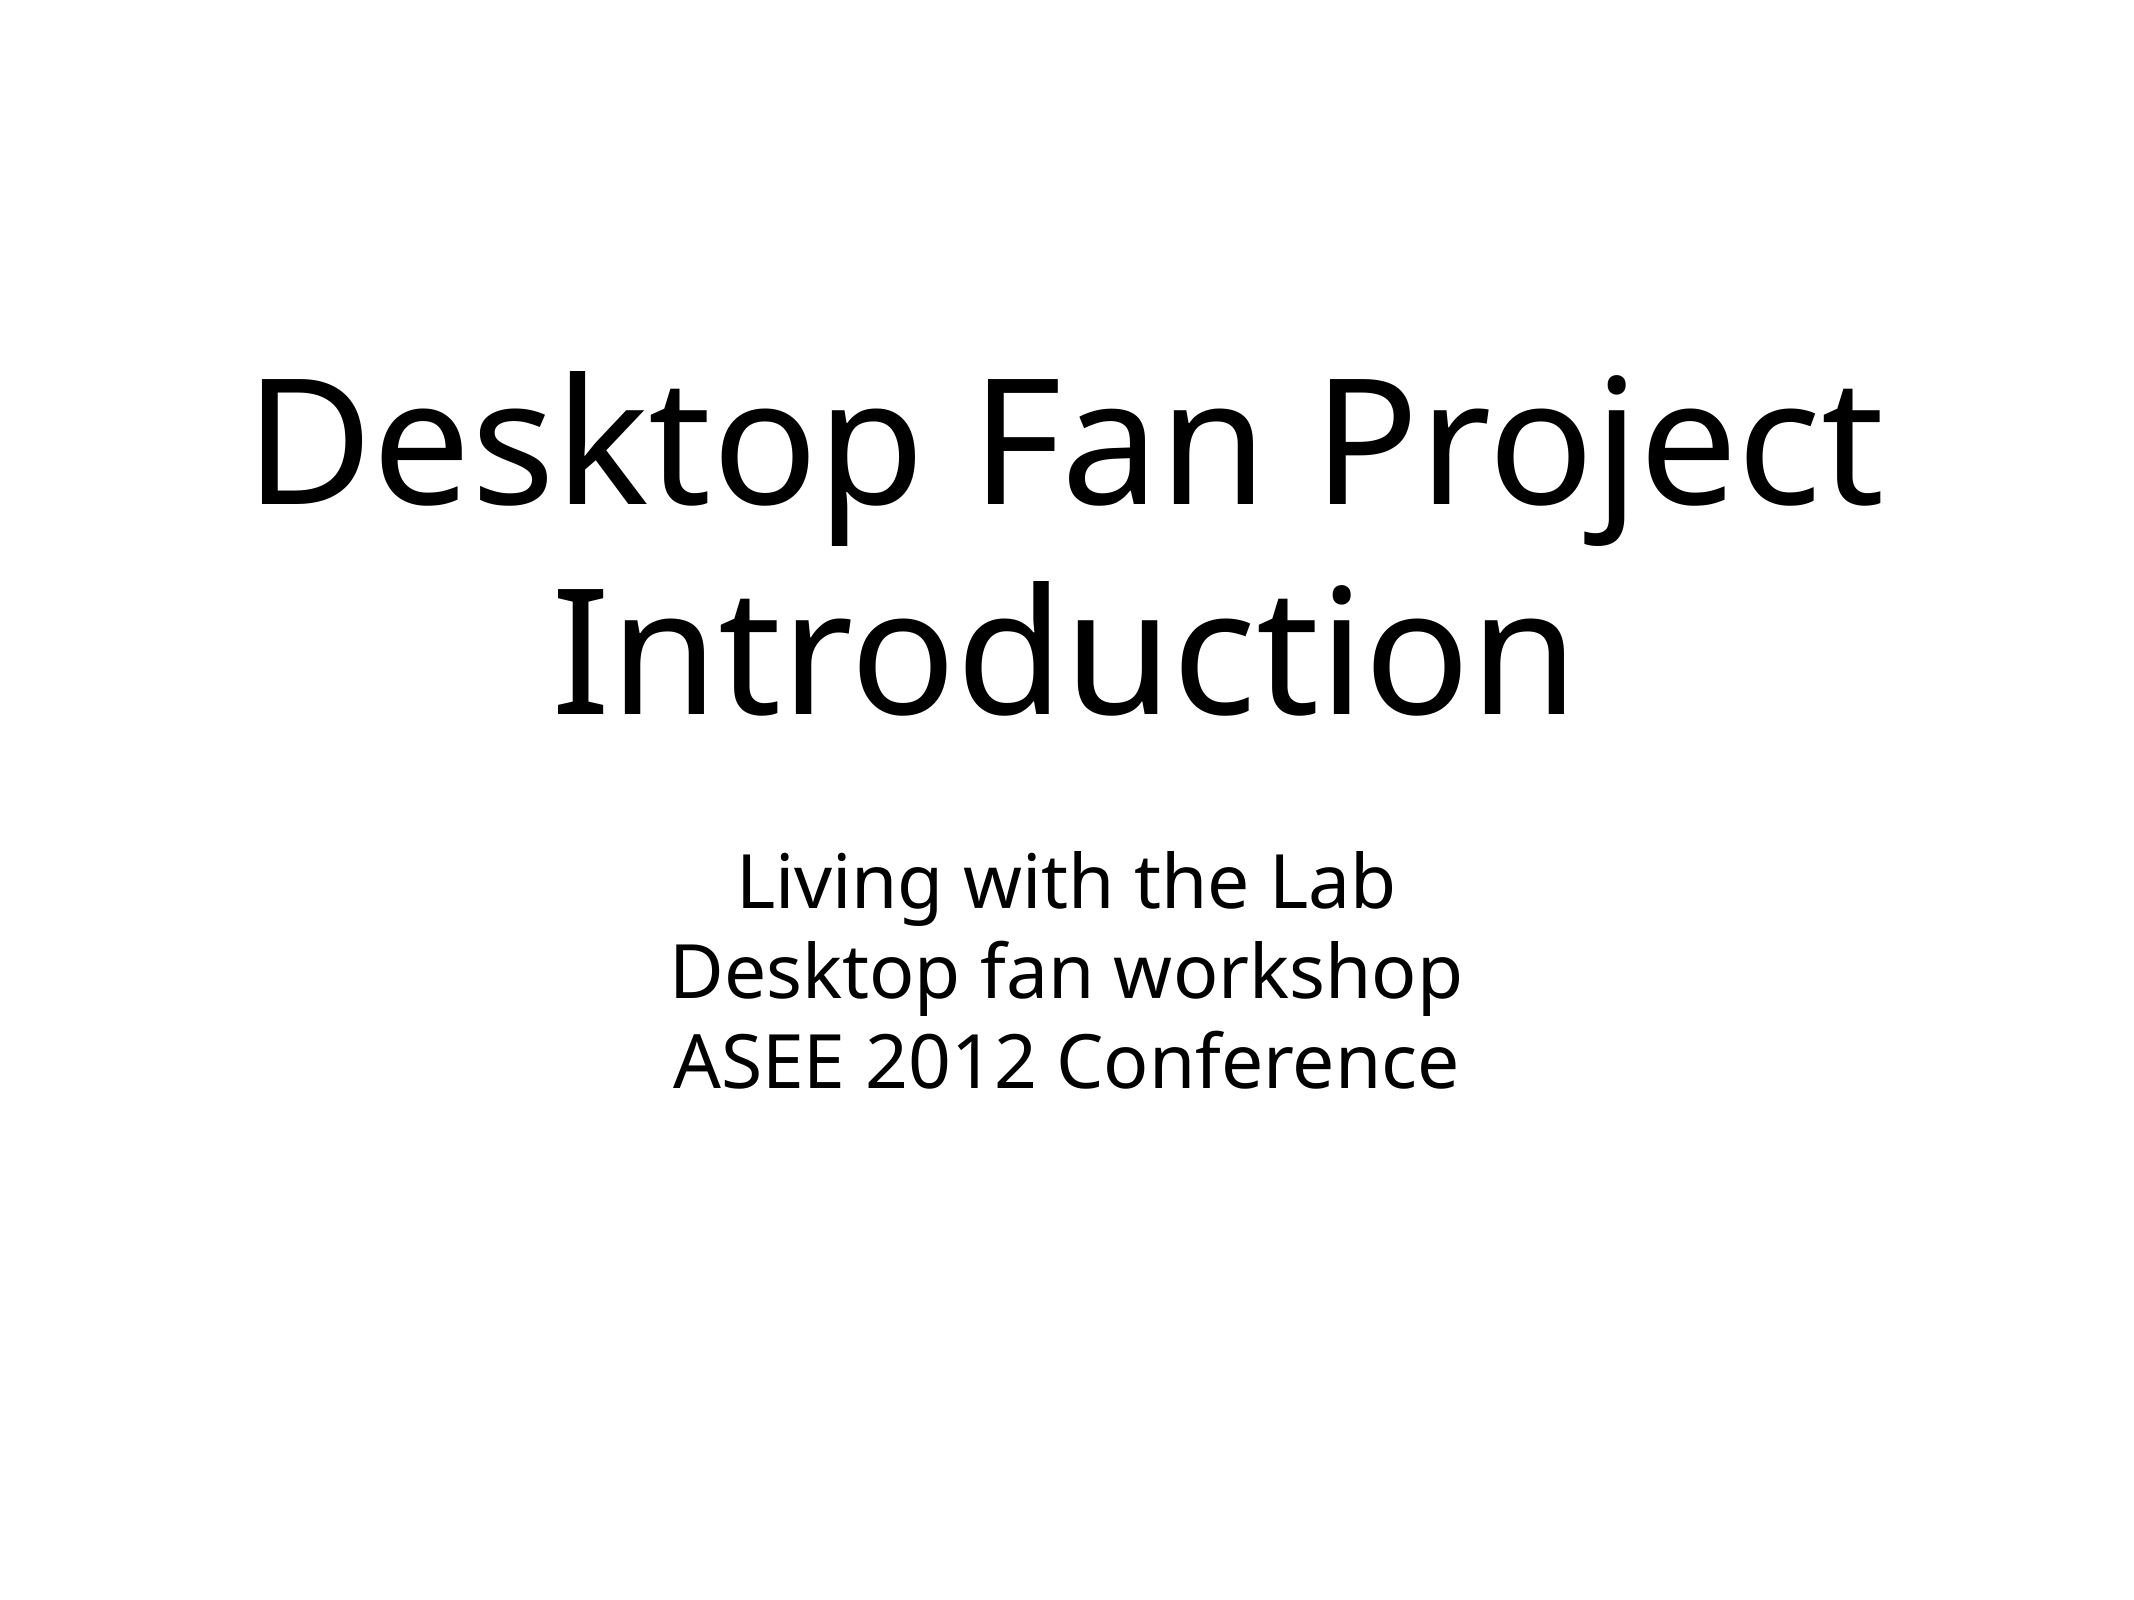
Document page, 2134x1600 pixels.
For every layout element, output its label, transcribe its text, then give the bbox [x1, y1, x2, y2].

title Desktop Fan Project Introduction [170, 268, 1961, 811]
list Living with the Lab Desktop fan workshop ASEE 2012 Conference [208, 825, 1925, 1150]
